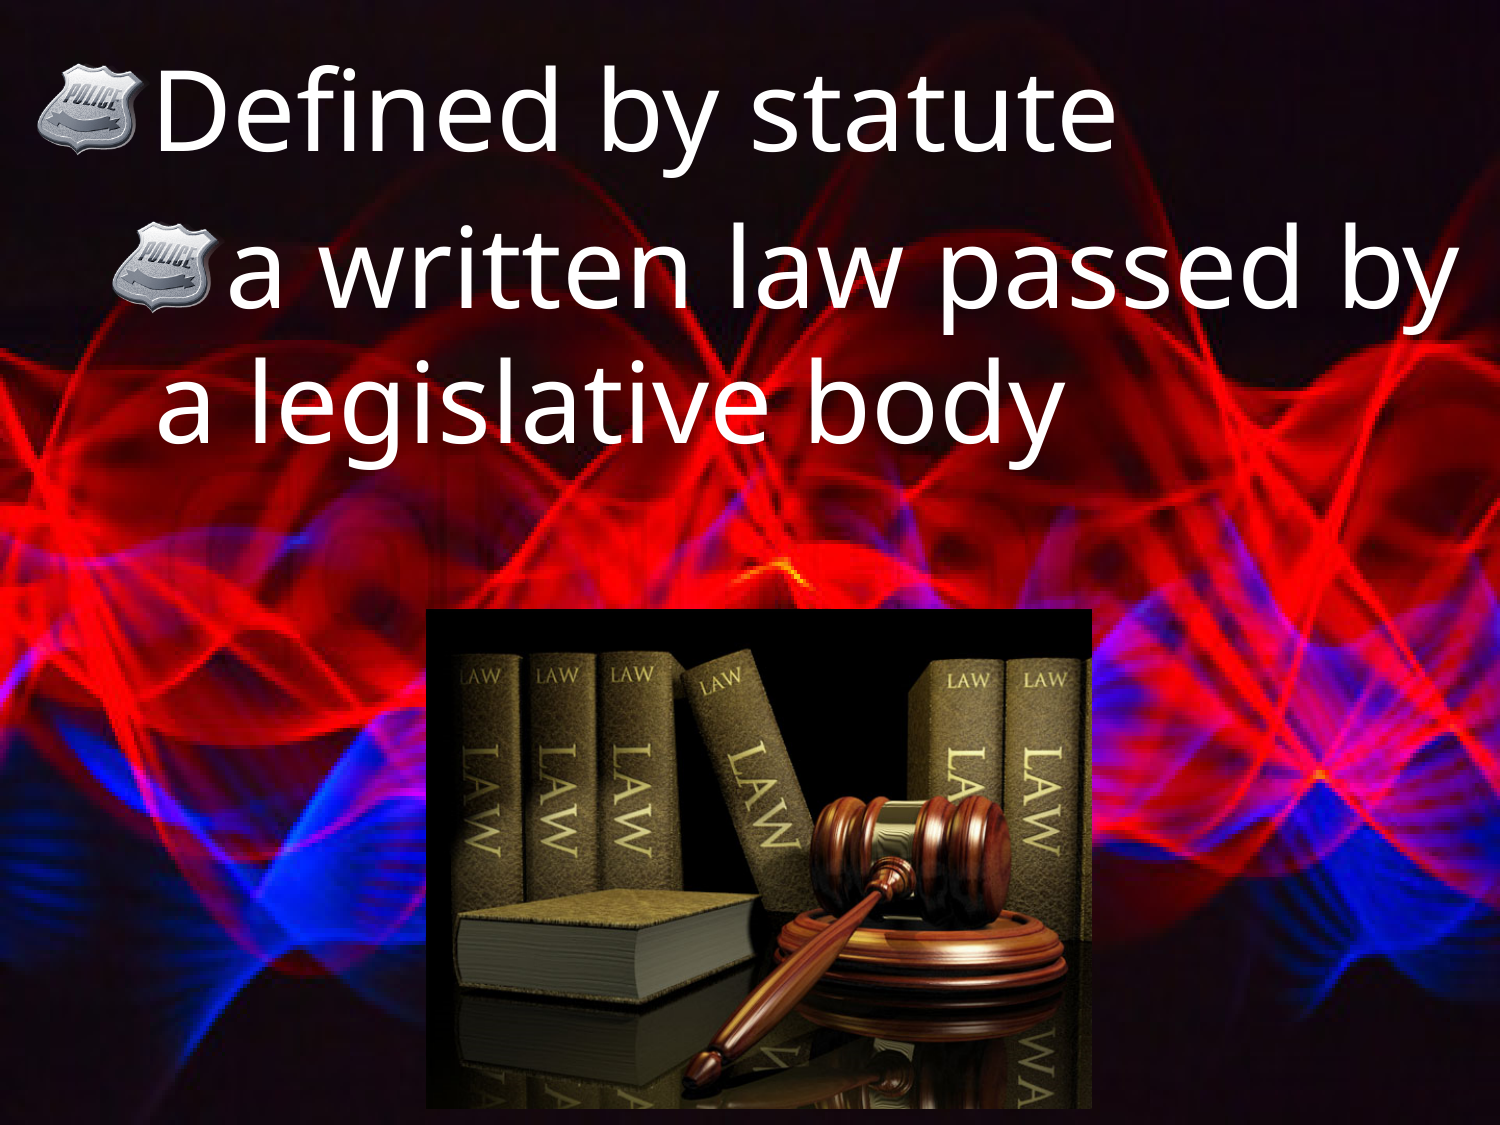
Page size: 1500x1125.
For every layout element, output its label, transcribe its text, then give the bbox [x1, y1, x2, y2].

list Defined by statute a written law passed by a legislative body [17, 30, 1500, 975]
picture [107, 204, 226, 323]
picture [0, 0, 1500, 1125]
picture [32, 46, 151, 165]
